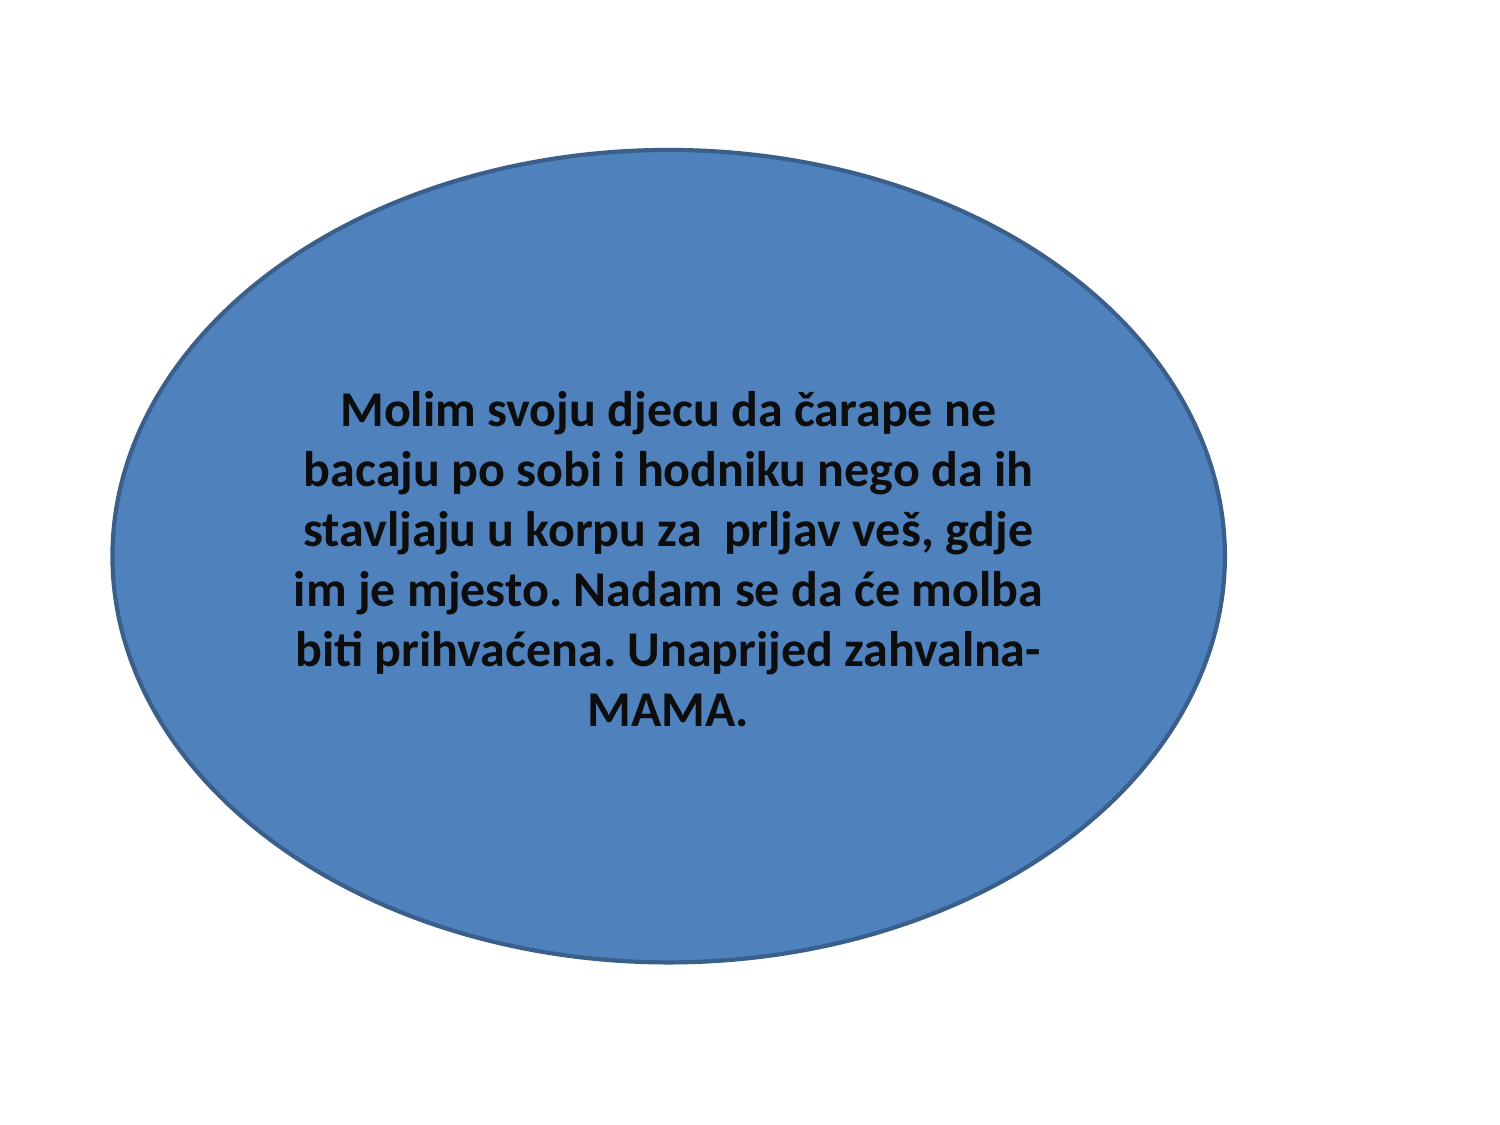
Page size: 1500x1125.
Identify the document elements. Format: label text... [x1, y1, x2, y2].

text_box Molim svoju djecu da čarape ne bacaju po sobi i hodniku nego da ih stavljaju u korpu za prljav veš, gdje im je mjesto. Nadam se da će molba biti prihvaćena. Unaprijed zahvalna-MAMA. [110, 147, 1228, 965]
